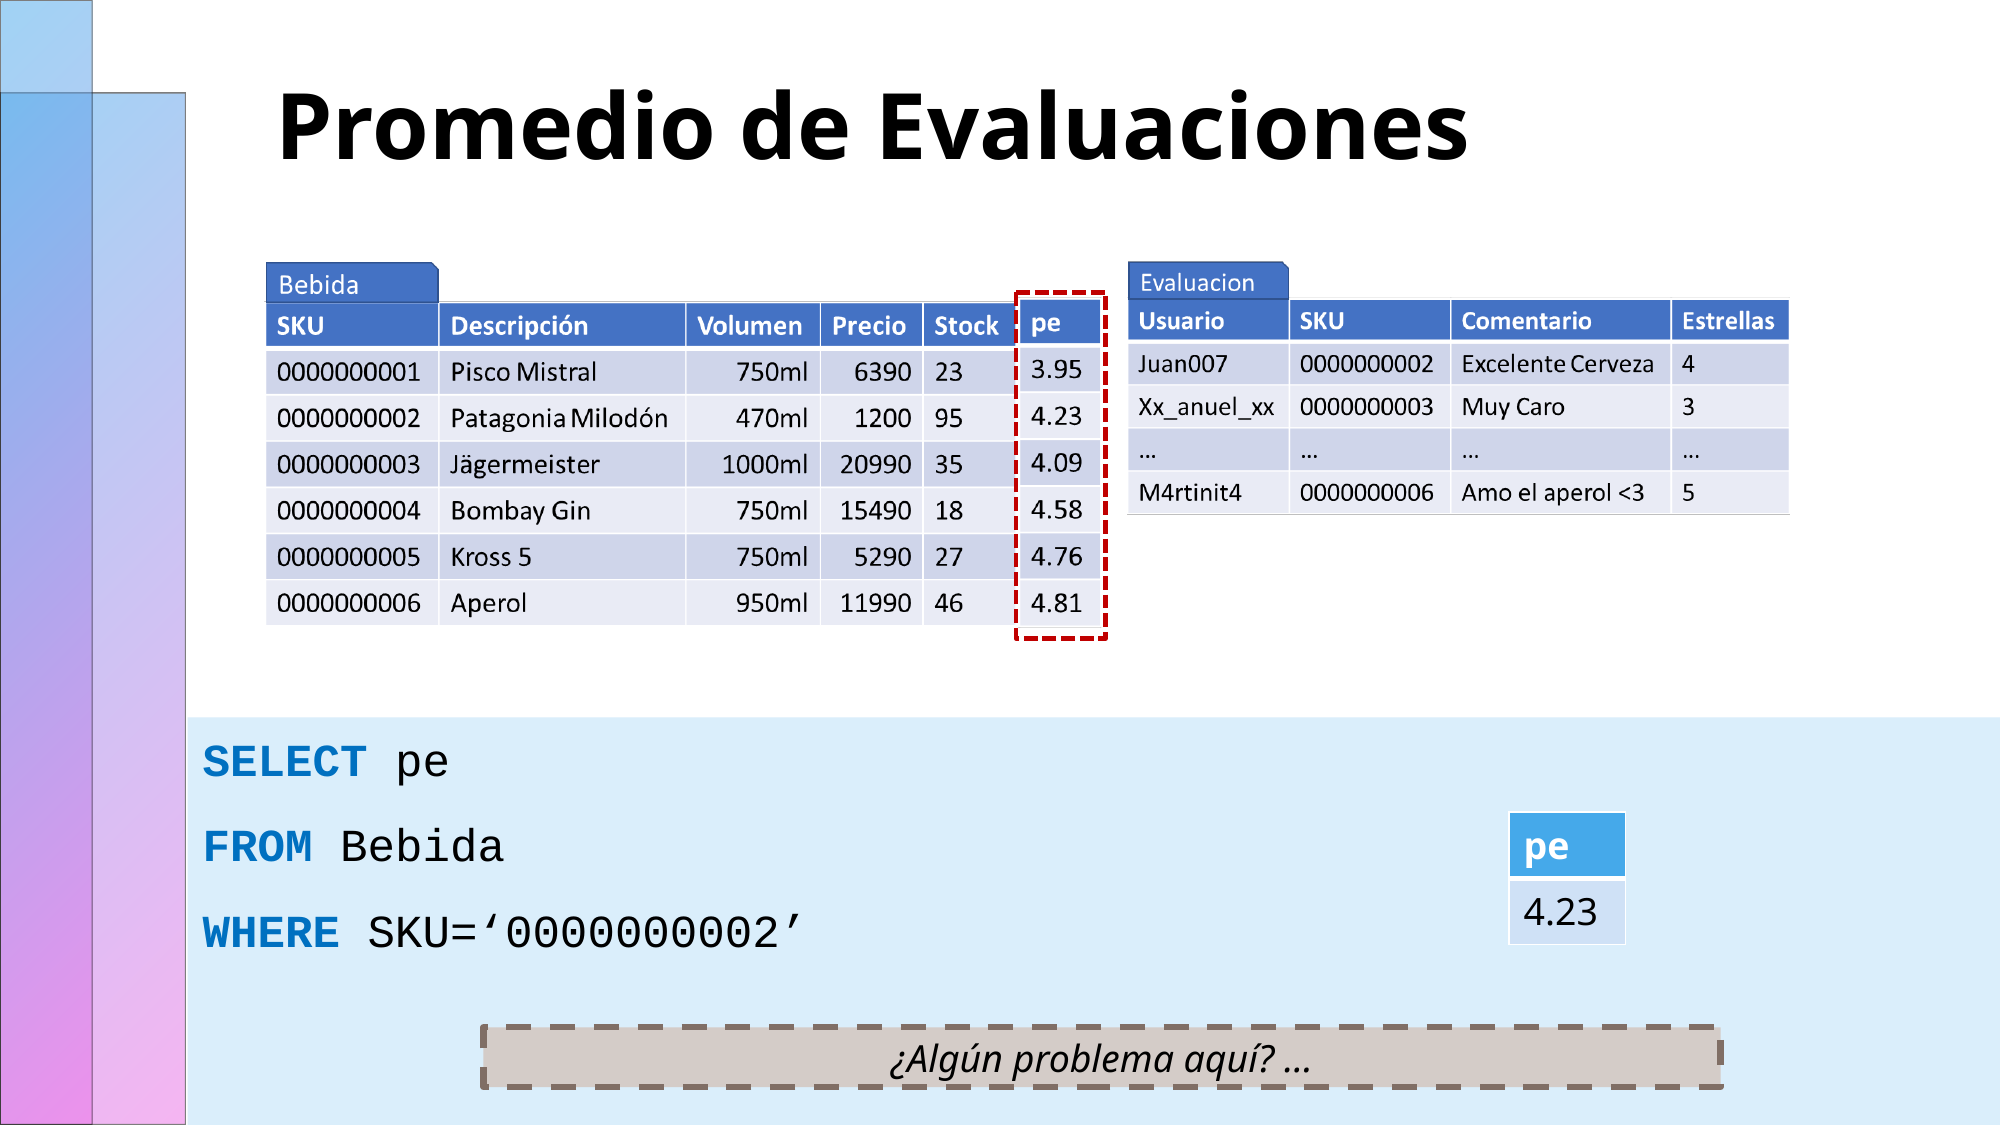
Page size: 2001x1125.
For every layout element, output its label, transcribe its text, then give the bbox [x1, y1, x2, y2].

text_box ¿Algún problema aquí? … [483, 1027, 1721, 1088]
table_header pe [1510, 813, 1625, 876]
picture [1123, 257, 1792, 524]
table_cell 4.23 [1510, 881, 1625, 944]
list SELECT pe FROM Bebida WHERE SKU=‘0000000002’ [187, 717, 2000, 1125]
title Promedio de Evaluaciones [260, 60, 1817, 269]
picture [260, 257, 1104, 637]
